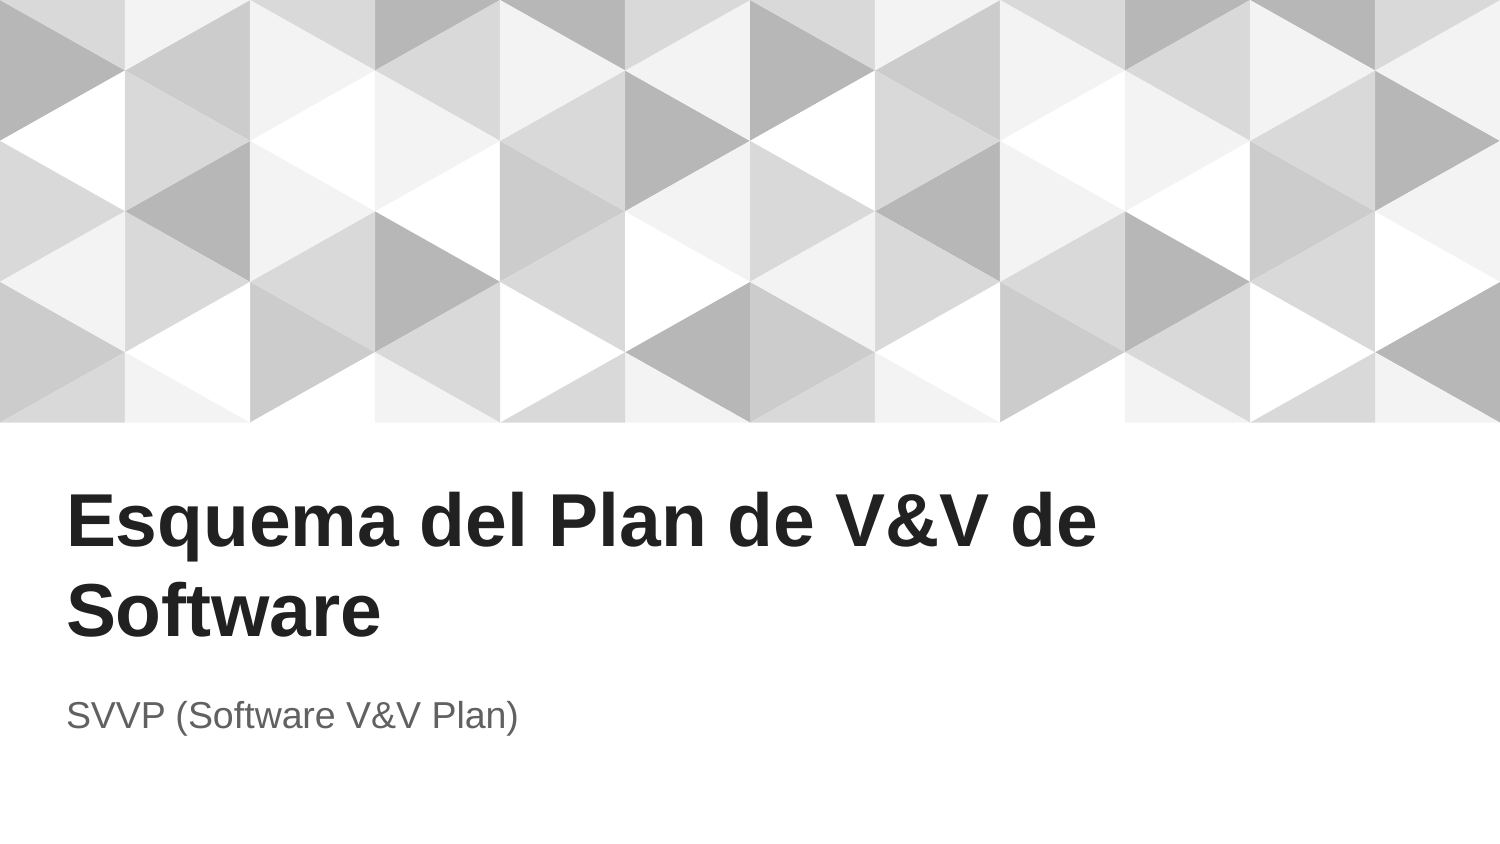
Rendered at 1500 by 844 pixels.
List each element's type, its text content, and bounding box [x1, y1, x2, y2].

title Esquema del Plan de V&V de Software [51, 458, 1449, 667]
subtitle SVVP (Software V&V Plan) [51, 676, 1449, 752]
